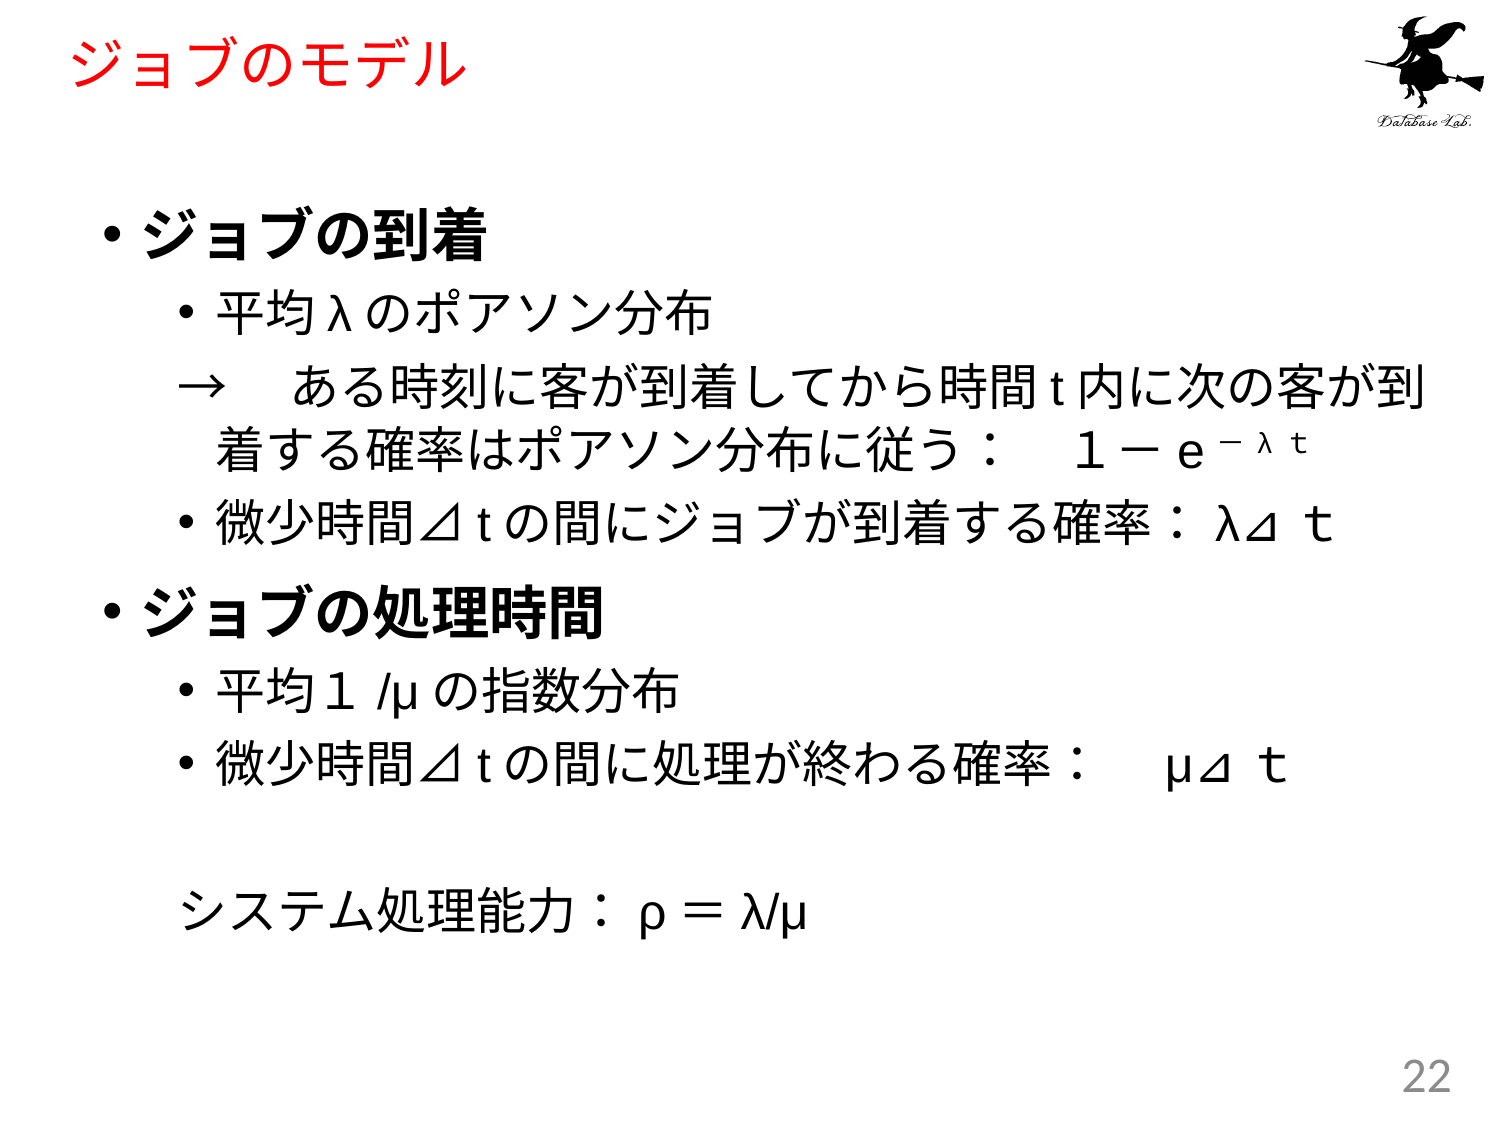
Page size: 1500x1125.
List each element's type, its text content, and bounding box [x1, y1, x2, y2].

picture [1362, 14, 1486, 130]
slide_number 22 [1129, 1042, 1467, 1103]
title ジョブのモデル [52, 28, 1441, 106]
list ジョブの到着 平均λのポアソン分布 → ある時刻に客が到着してから時間t内に次の客が到着する確率はポアソン分布に従う： １－e－λｔ 微少時間⊿tの間にジョブが到着する確率：λ⊿ｔ ジョブの処理時間 平均１/μの指数分布 微少時間⊿tの間に処理が終わる確率： μ⊿ｔ システム処理能力：ρ＝λ/μ [87, 187, 1471, 1047]
